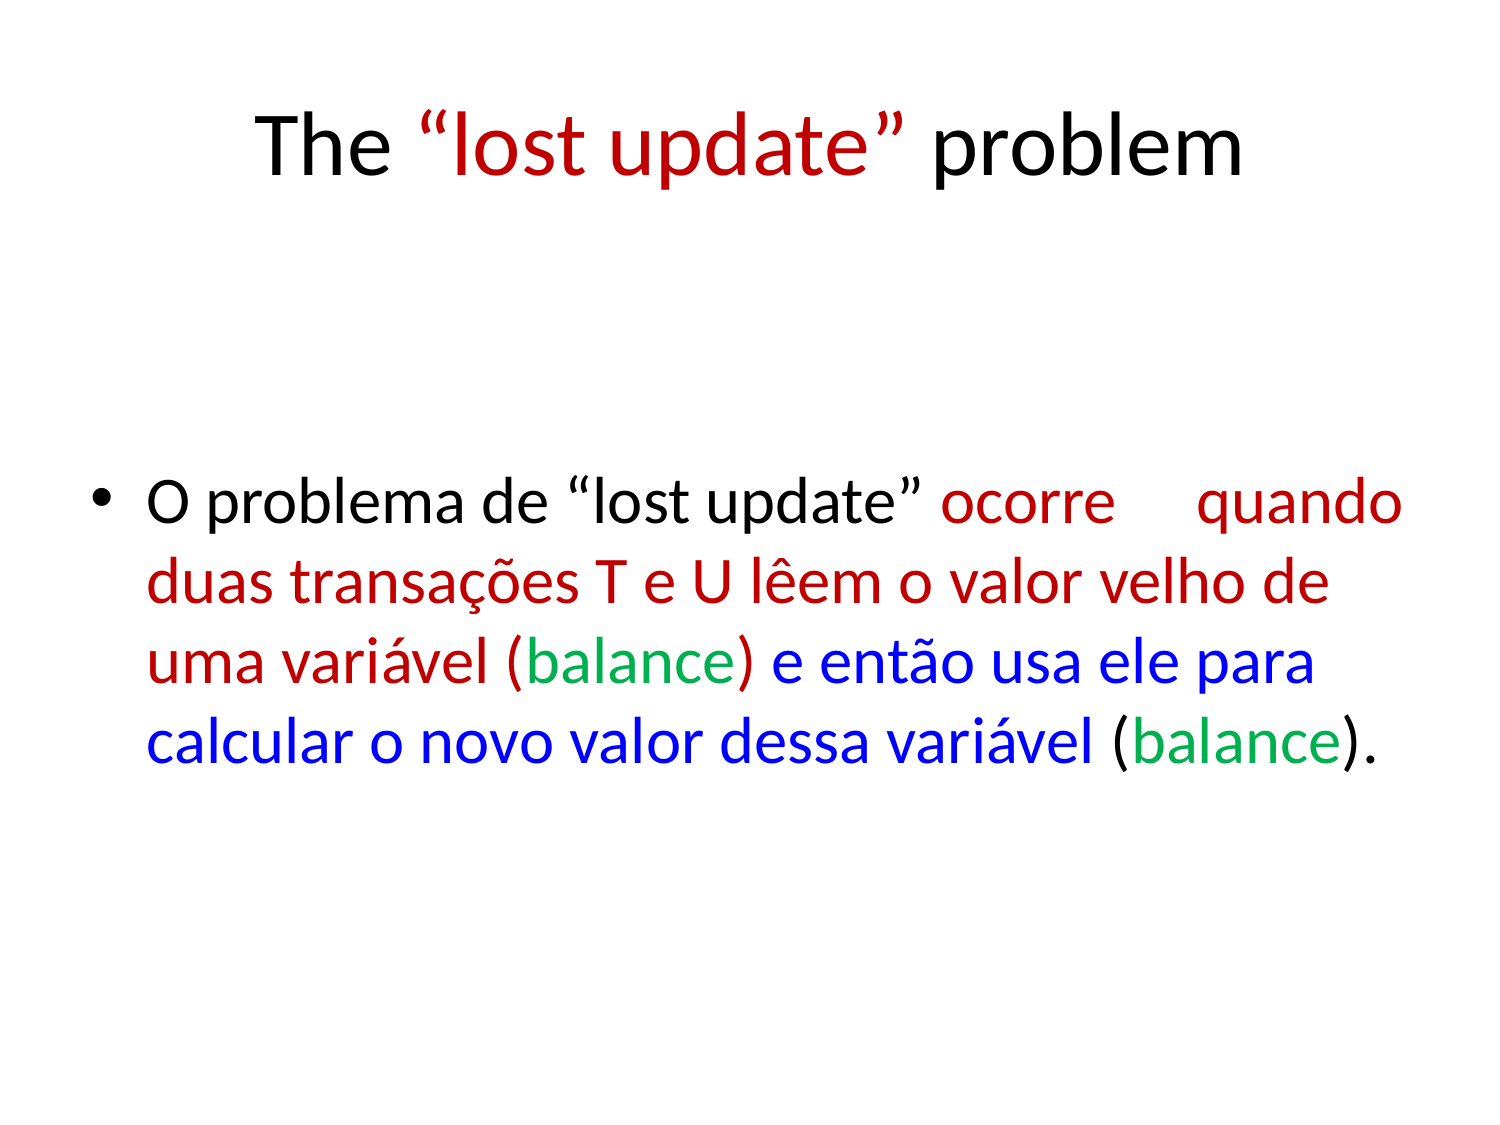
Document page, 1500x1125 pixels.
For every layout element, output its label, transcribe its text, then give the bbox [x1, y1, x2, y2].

list O problema de “lost update” ocorre quando duas transações T e U lêem o valor velho de uma variável (balance) e então usa ele para calcular o novo valor dessa variável (balance). [75, 262, 1425, 1005]
title The “lost update” problem [75, 45, 1425, 233]
